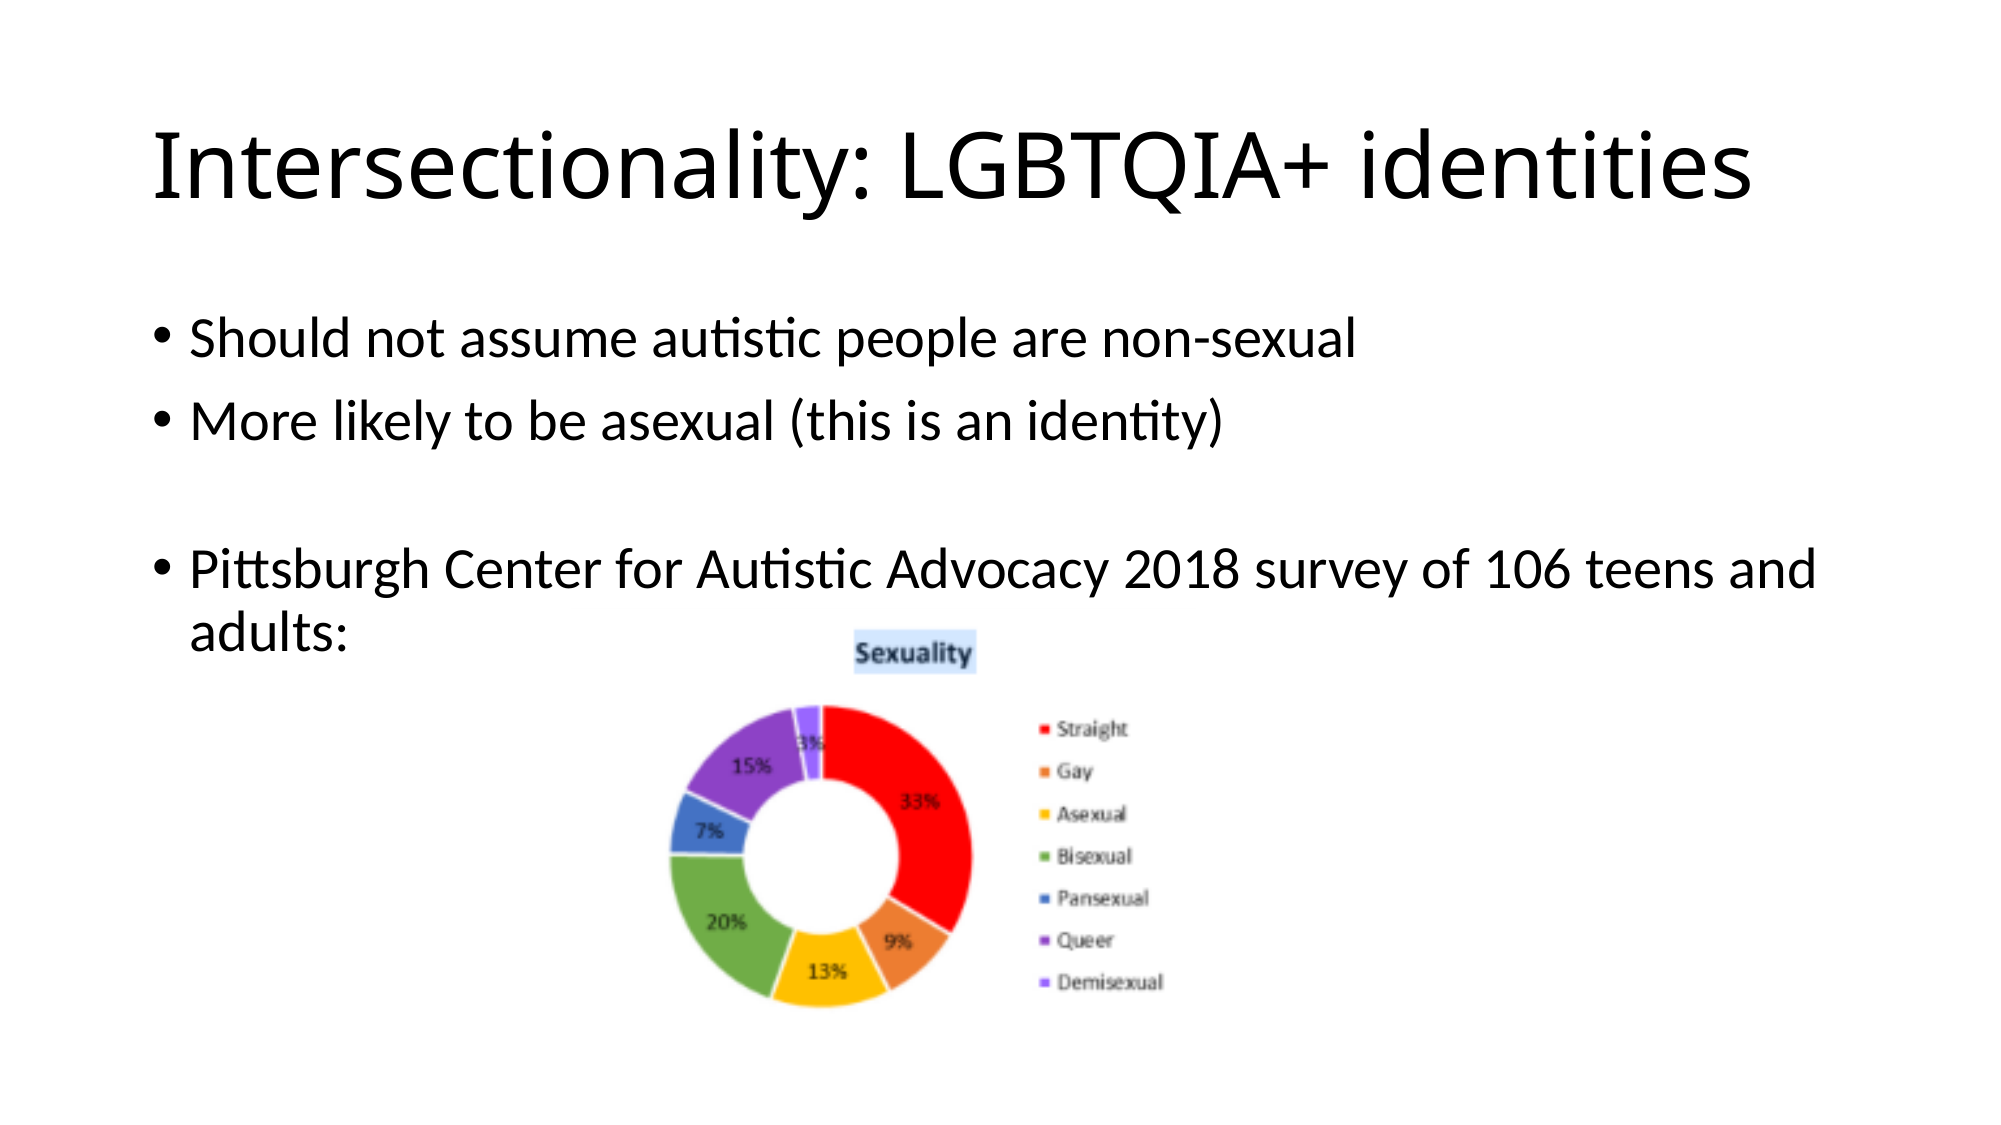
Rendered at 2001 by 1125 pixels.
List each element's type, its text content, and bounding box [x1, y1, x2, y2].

title Intersectionality: LGBTQIA+ identities [137, 59, 1863, 278]
list Should not assume autistic people are non-sexual More likely to be asexual (this is an identity) Pittsburgh Center for Autistic Advocacy 2018 survey of 106 teens and adults: [137, 299, 1863, 1066]
picture [571, 607, 1196, 1066]
